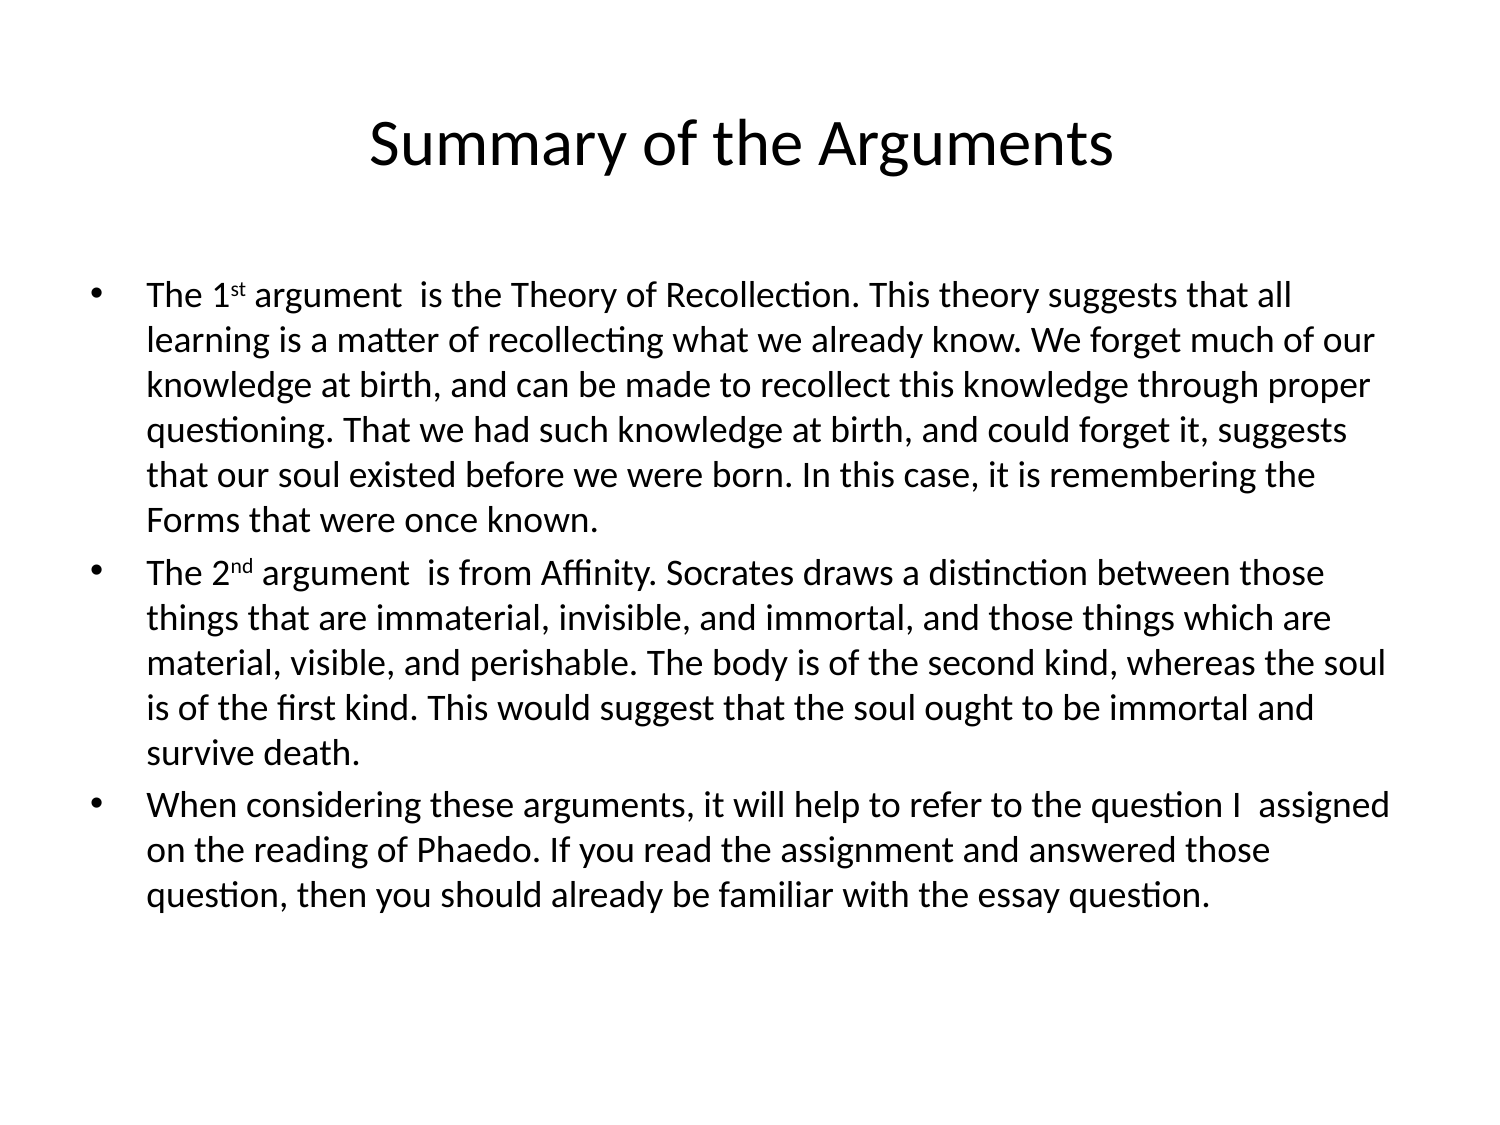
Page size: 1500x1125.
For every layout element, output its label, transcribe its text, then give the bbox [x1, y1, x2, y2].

list The 1st argument is the Theory of Recollection. This theory suggests that all learning is a matter of recollecting what we already know. We forget much of our knowledge at birth, and can be made to recollect this knowledge through proper questioning. That we had such knowledge at birth, and could forget it, suggests that our soul existed before we were born. In this case, it is remembering the Forms that were once known. The 2nd argument is from Affinity. Socrates draws a distinction between those things that are immaterial, invisible, and immortal, and those things which are material, visible, and perishable. The body is of the second kind, whereas the soul is of the first kind. This would suggest that the soul ought to be immortal and survive death. When considering these arguments, it will help to refer to the question I assigned on the reading of Phaedo. If you read the assignment and answered those question, then you should already be familiar with the essay question. [75, 262, 1425, 1005]
title Summary of the Arguments [75, 45, 1425, 233]
